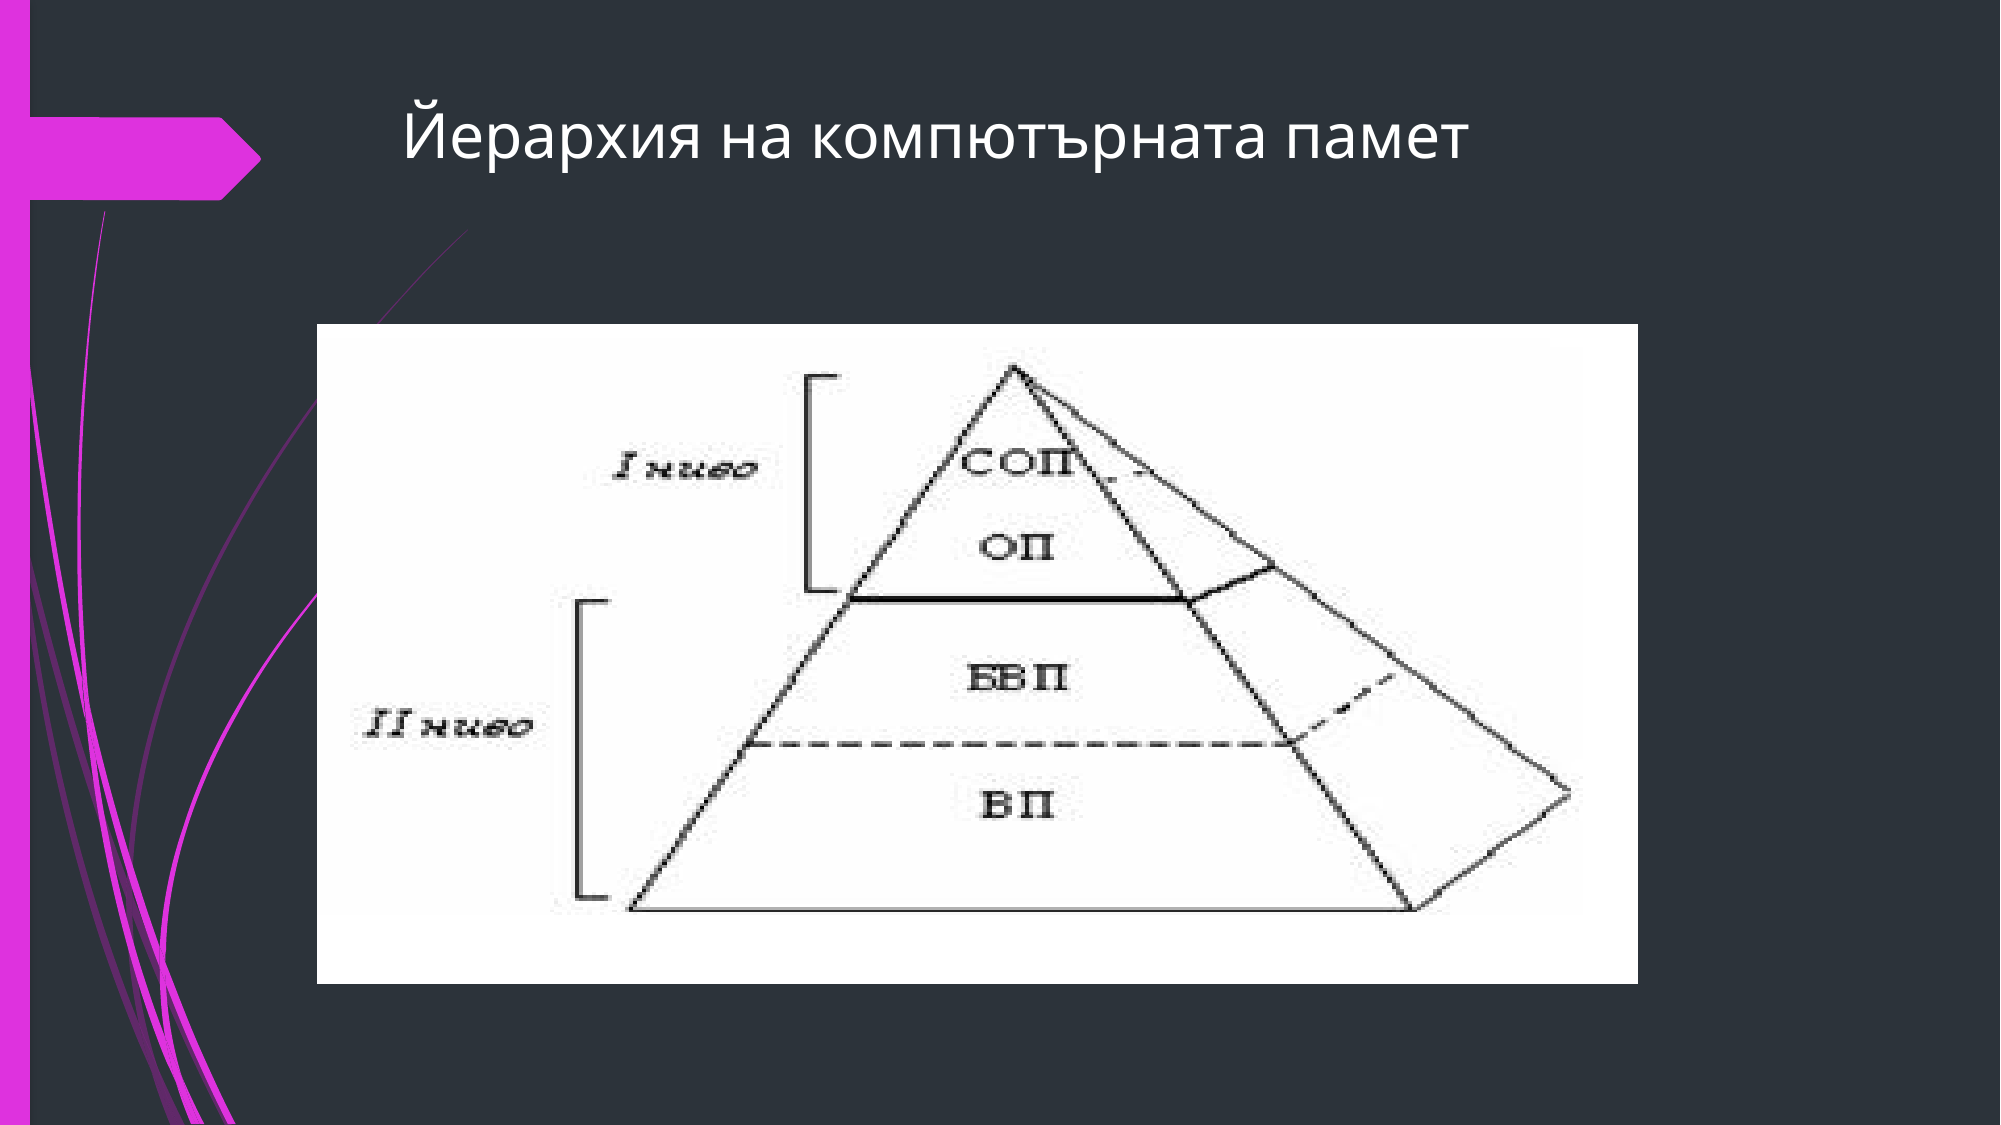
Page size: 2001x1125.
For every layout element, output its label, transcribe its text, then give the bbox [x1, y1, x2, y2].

text_box Йерархия на компютърната памет [366, 88, 1522, 179]
picture [316, 324, 1638, 984]
